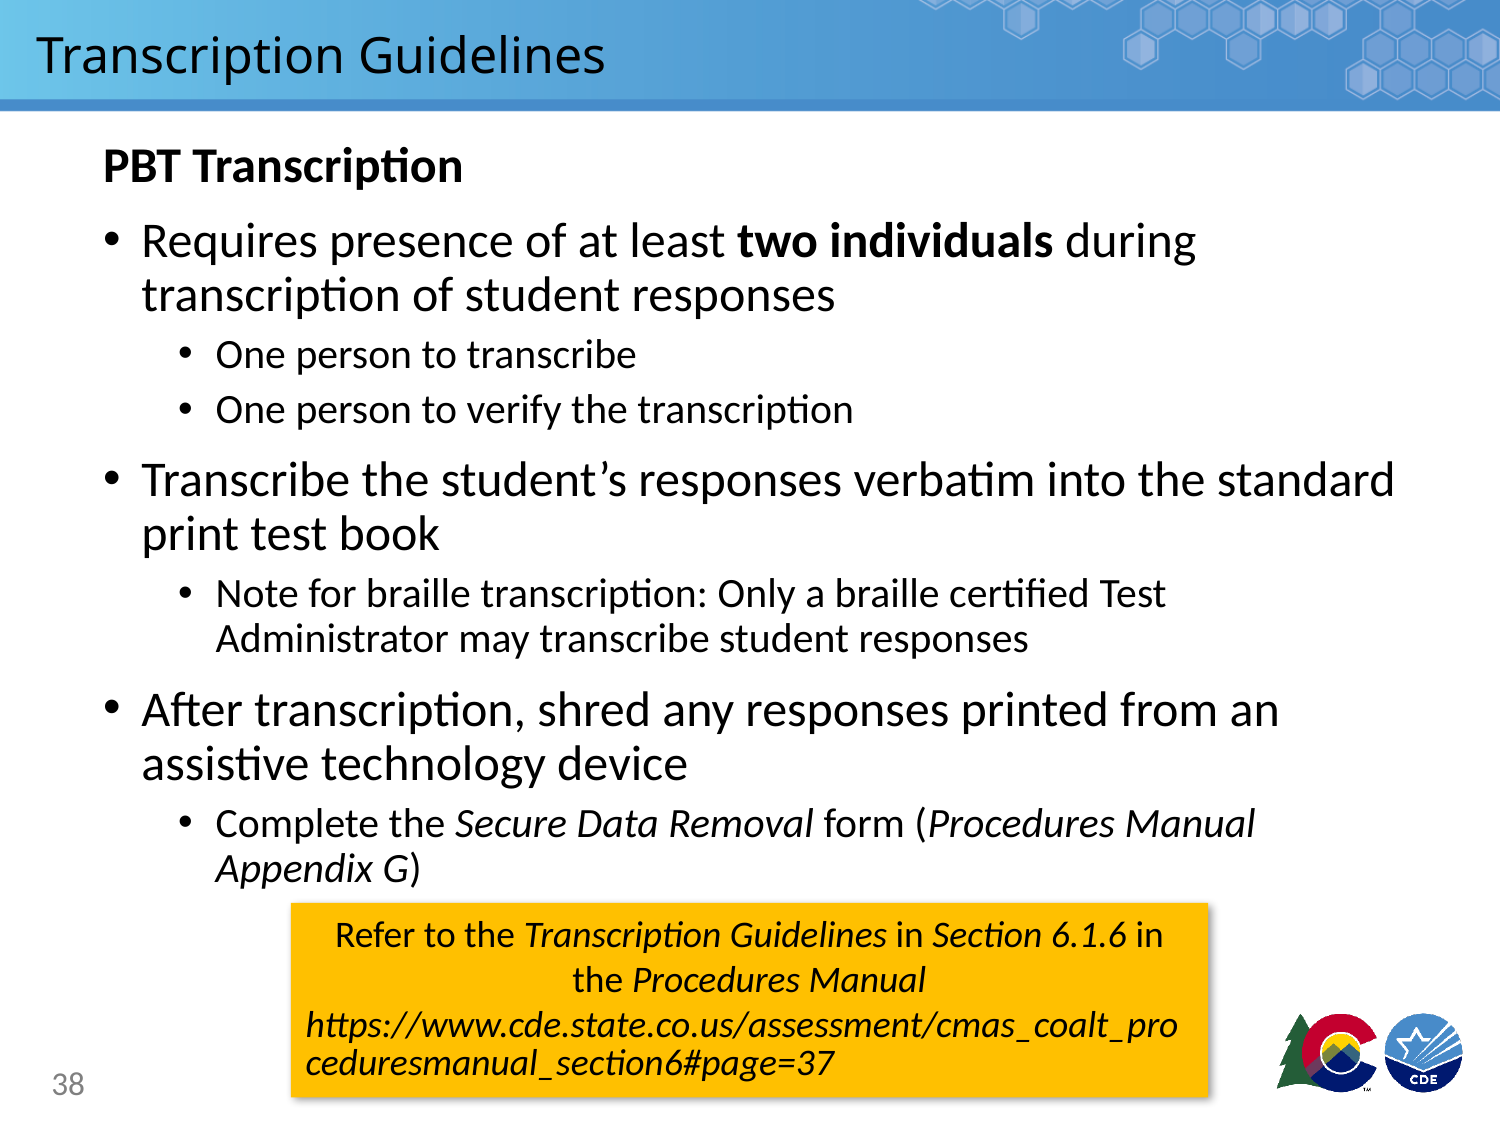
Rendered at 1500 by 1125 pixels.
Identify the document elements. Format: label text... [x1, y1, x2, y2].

list PBT Transcription Requires presence of at least two individuals during transcription of student responses One person to transcribe One person to verify the transcription Transcribe the student’s responses verbatim into the standard print test book Note for braille transcription: Only a braille certified Test Administrator may transcribe student responses After transcription, shred any responses printed from an assistive technology device Complete the Secure Data Removal form (Procedures Manual Appendix G) [103, 139, 1397, 1002]
slide_number 38 [36, 1054, 375, 1115]
picture [0, 0, 1500, 112]
title Transcription Guidelines [36, 27, 1463, 87]
picture [1275, 1012, 1463, 1093]
text_box Refer to the Transcription Guidelines in Section 6.1.6 in the Procedures Manual https://www.cde.state.co.us/assessment/cmas_coalt_proceduresmanual_section6#page=37 [290, 902, 1209, 1098]
